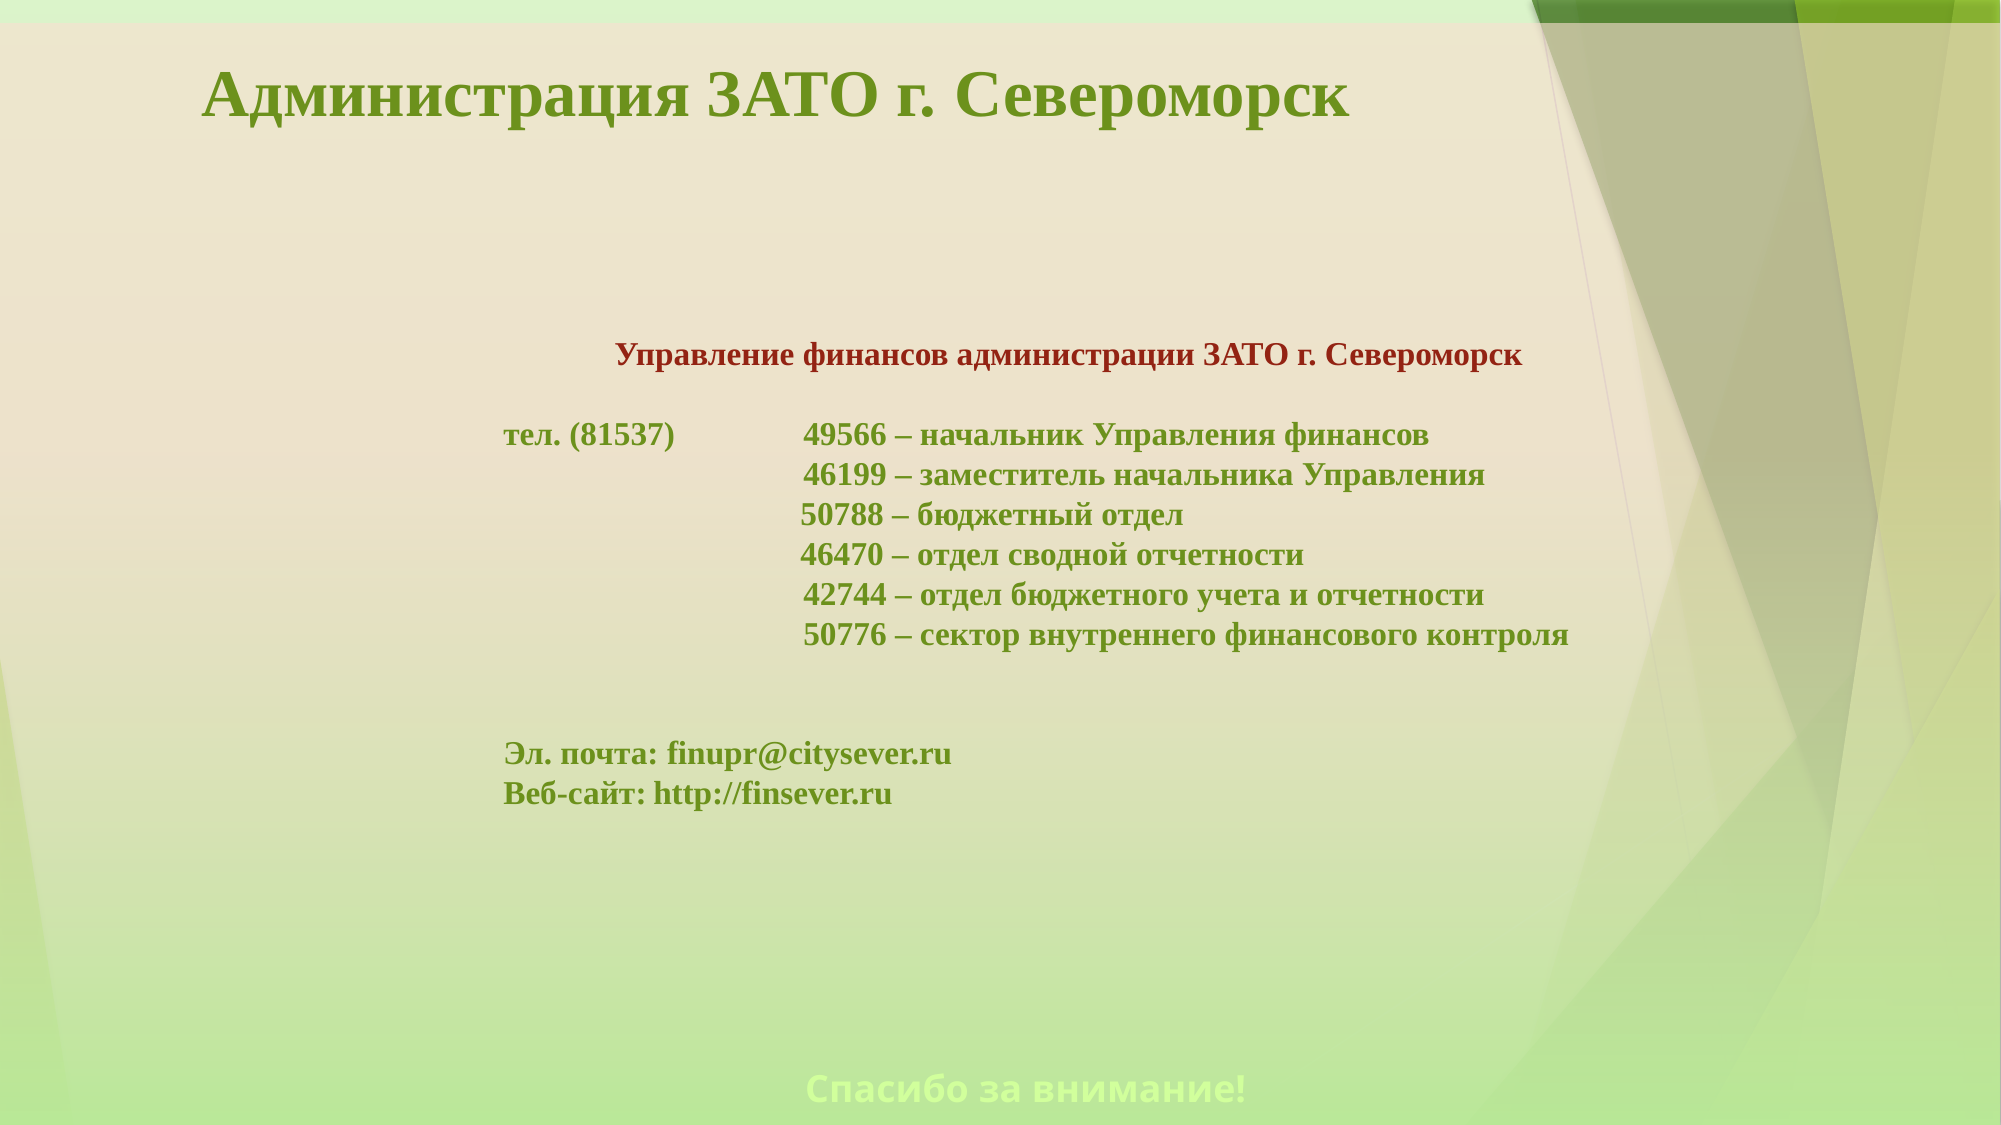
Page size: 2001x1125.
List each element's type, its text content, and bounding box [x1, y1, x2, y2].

text_box Спасибо за внимание! [45, 986, 2000, 1118]
text_box Управление финансов администрации ЗАТО г. Североморск тел. (81537) 49566 – начальник Управления финансов 46199 – заместитель начальника Управления 50788 – бюджетный отдел 46470 – отдел сводной отчетности 42744 – отдел бюджетного учета и отчетности 50776 – сектор внутреннего финансового контроля Эл. почта: finupr@citysever.ru Веб-сайт: http://finsever.ru [488, 324, 1651, 864]
text_box Администрация ЗАТО г. Североморск [79, 42, 1473, 138]
text_box [0, 22, 2000, 1125]
